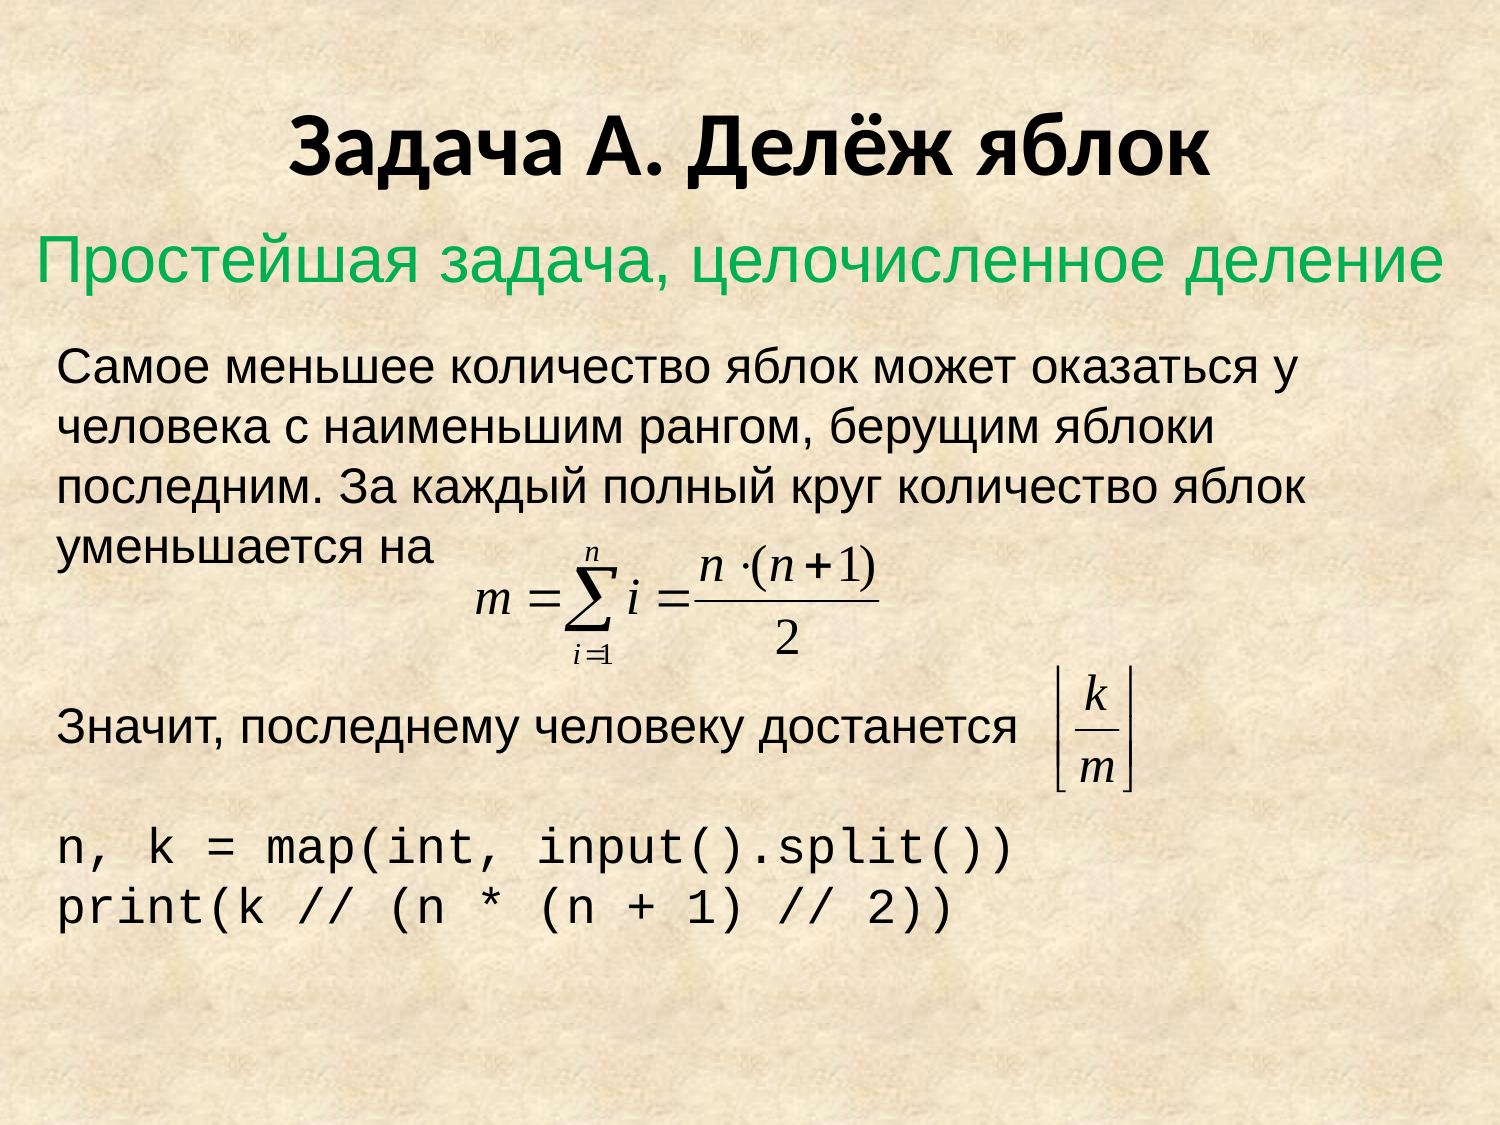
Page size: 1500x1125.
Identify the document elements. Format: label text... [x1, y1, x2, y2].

text_box Самое меньшее количество яблок может оказаться у человека с наименьшим рангом, берущим яблоки последним. За каждый полный круг количество яблок уменьшается на Значит, последнему человеку достанется n, k = map(int, input().split()) print(k // (n * (n + 1) // 2)) [41, 326, 1500, 941]
text_box Простейшая задача, целочисленное деление [11, 208, 1471, 303]
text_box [466, 526, 889, 676]
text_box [1045, 656, 1153, 803]
title Задача A. Делёж яблок [75, 45, 1425, 208]
